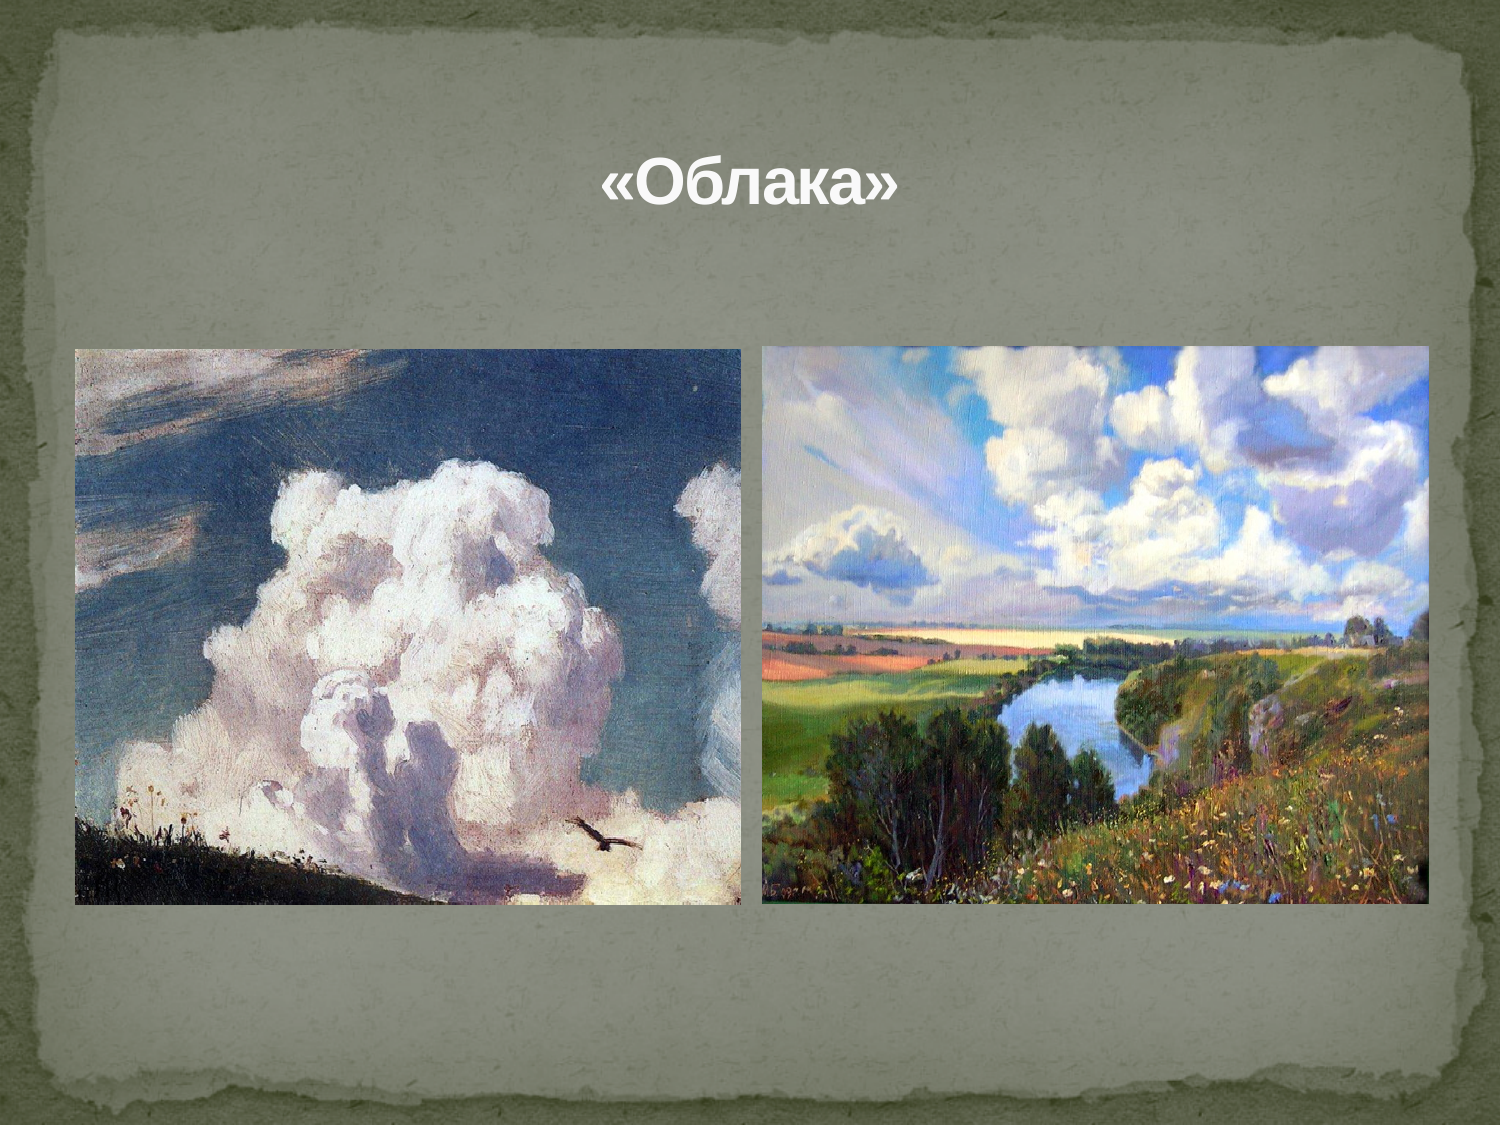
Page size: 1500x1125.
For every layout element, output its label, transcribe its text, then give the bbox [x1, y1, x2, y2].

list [765, 349, 1427, 903]
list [77, 352, 740, 905]
title «Облака» [74, 24, 1425, 225]
